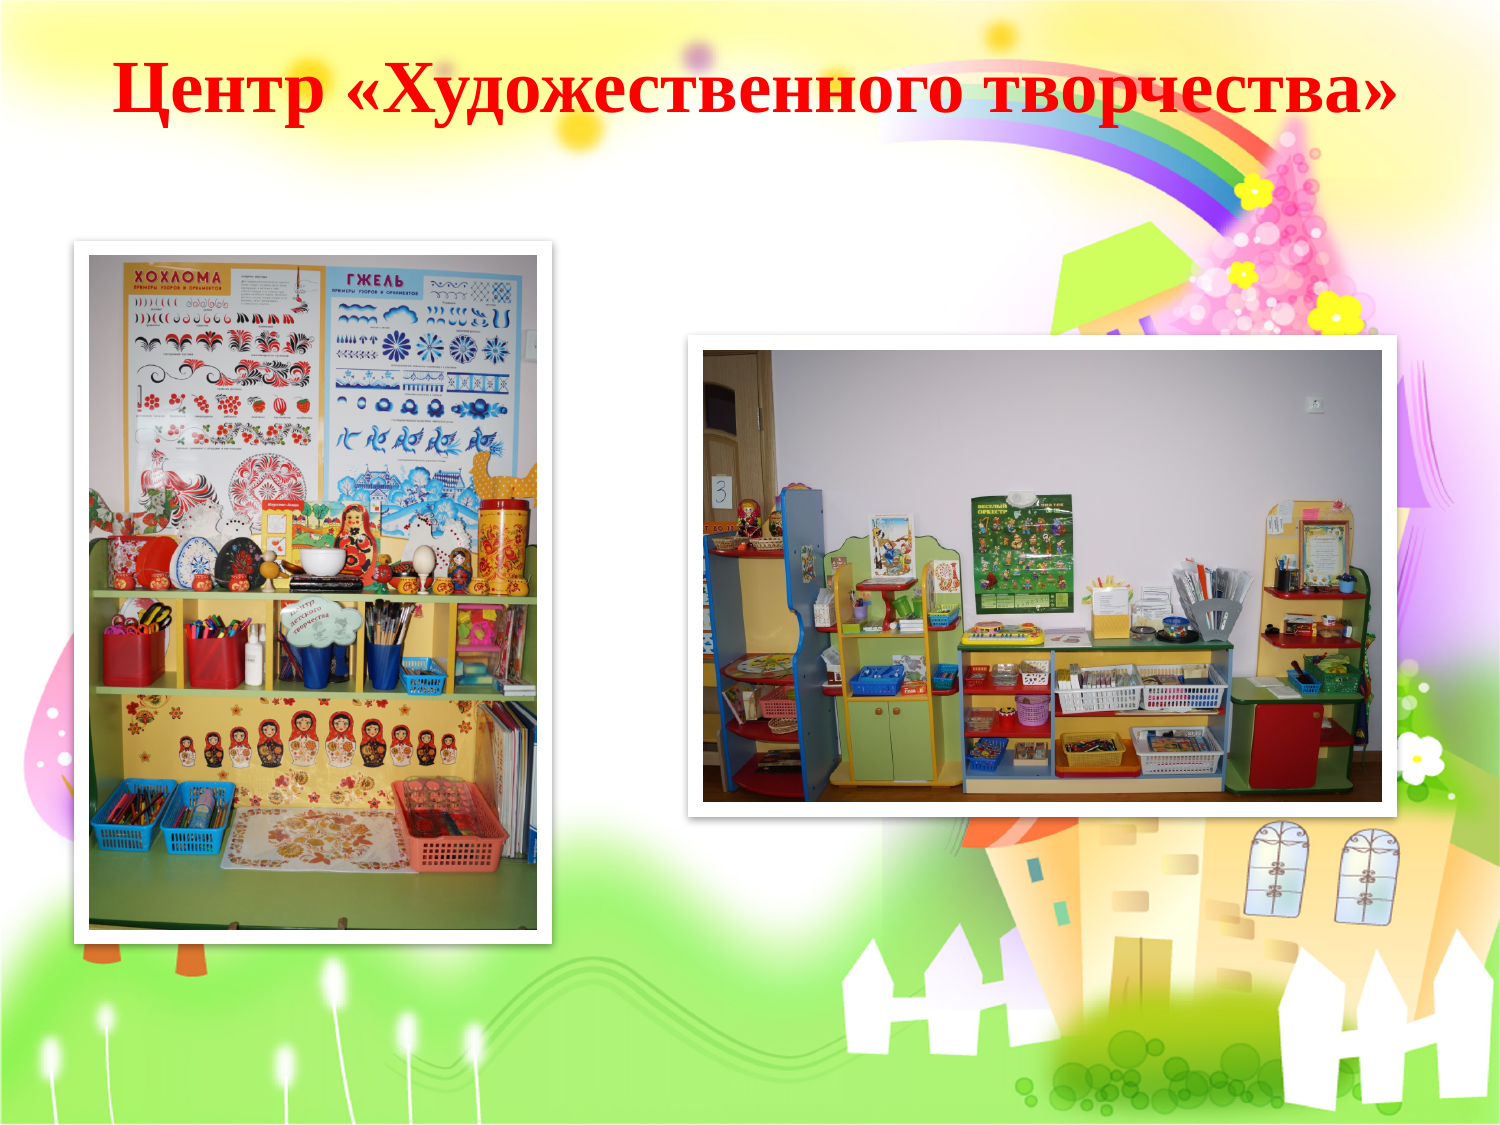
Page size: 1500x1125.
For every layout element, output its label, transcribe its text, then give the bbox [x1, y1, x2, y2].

text_box Центр «Художественного творчества» [97, 30, 1416, 136]
picture [0, 0, 1500, 1125]
